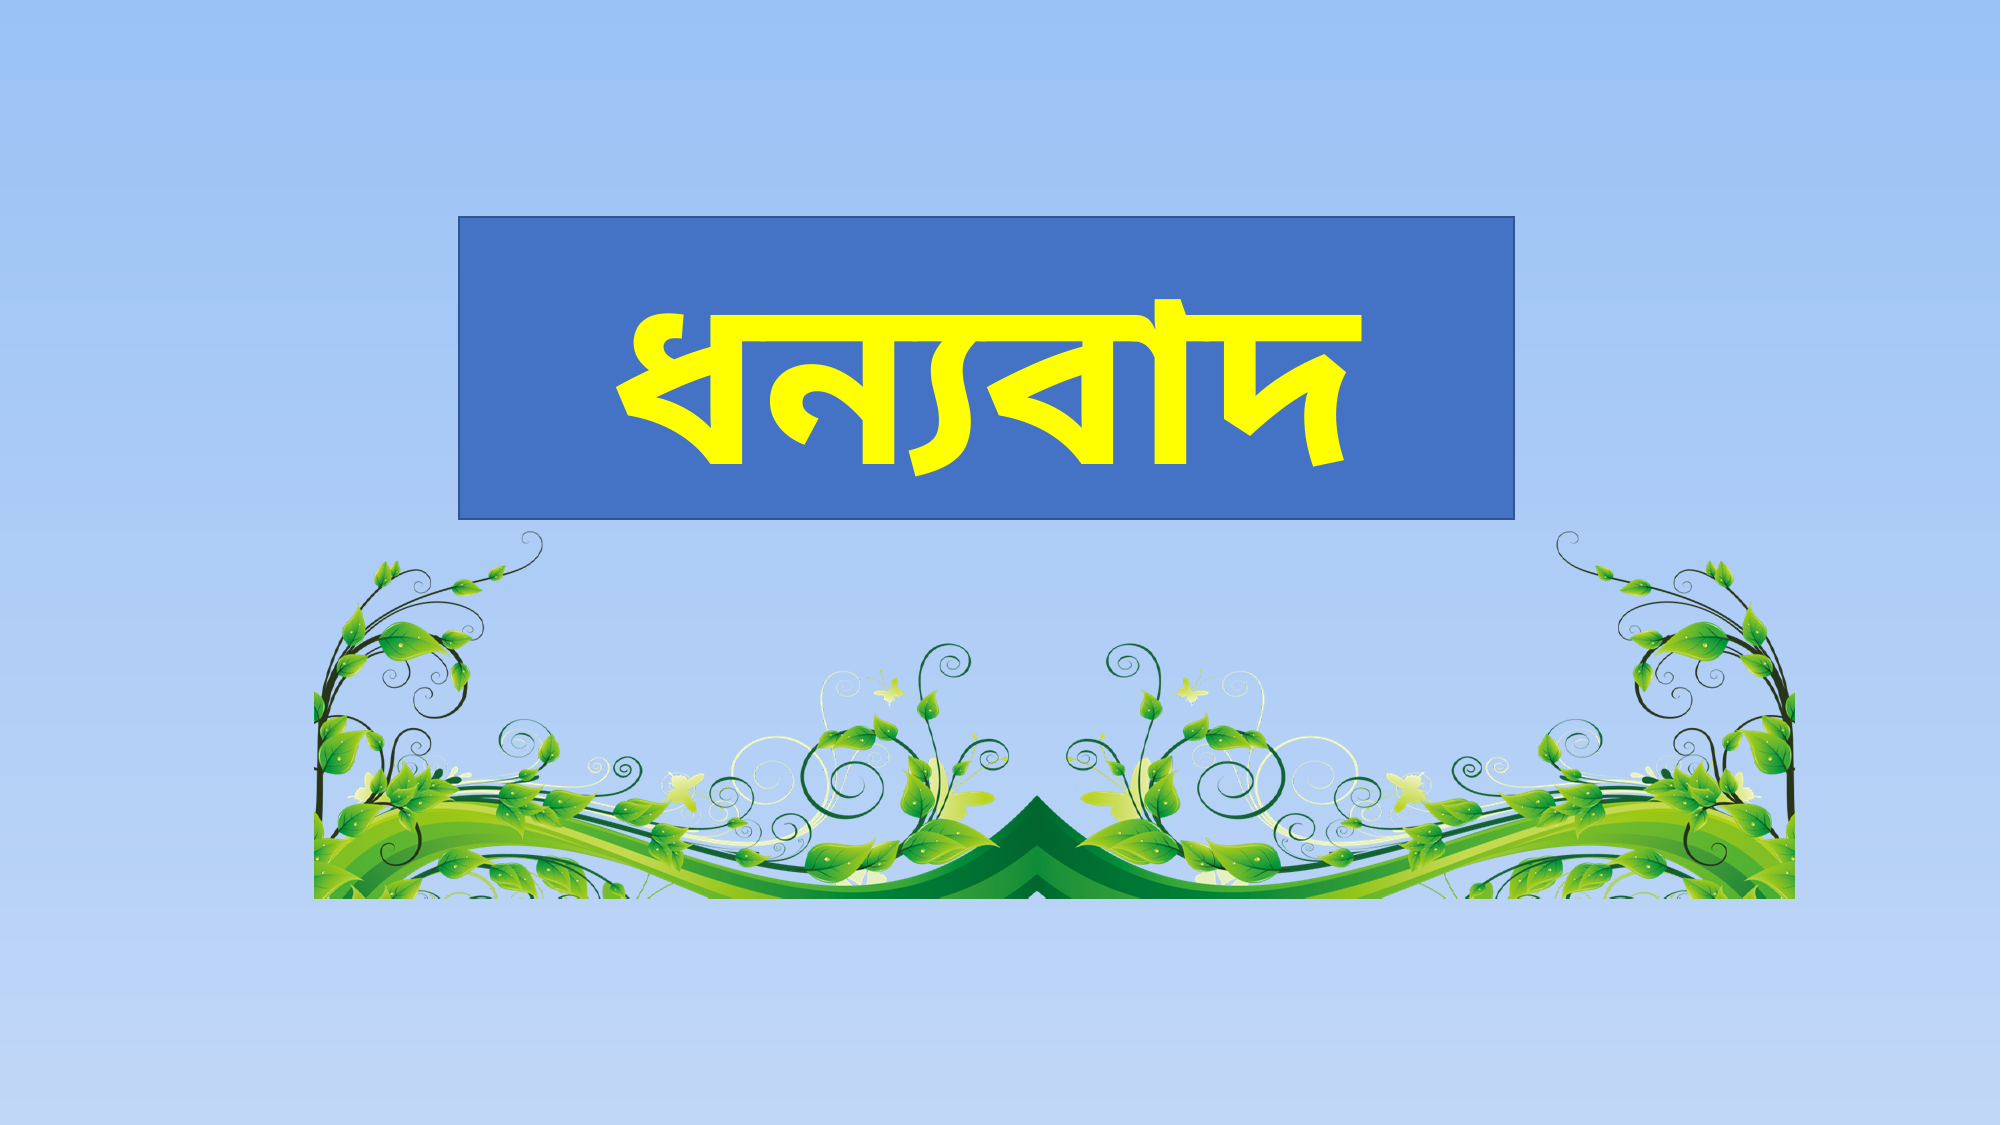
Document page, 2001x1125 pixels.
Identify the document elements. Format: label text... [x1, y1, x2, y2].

picture [314, 524, 1795, 899]
text_box ধন্যবাদ [458, 216, 1515, 520]
